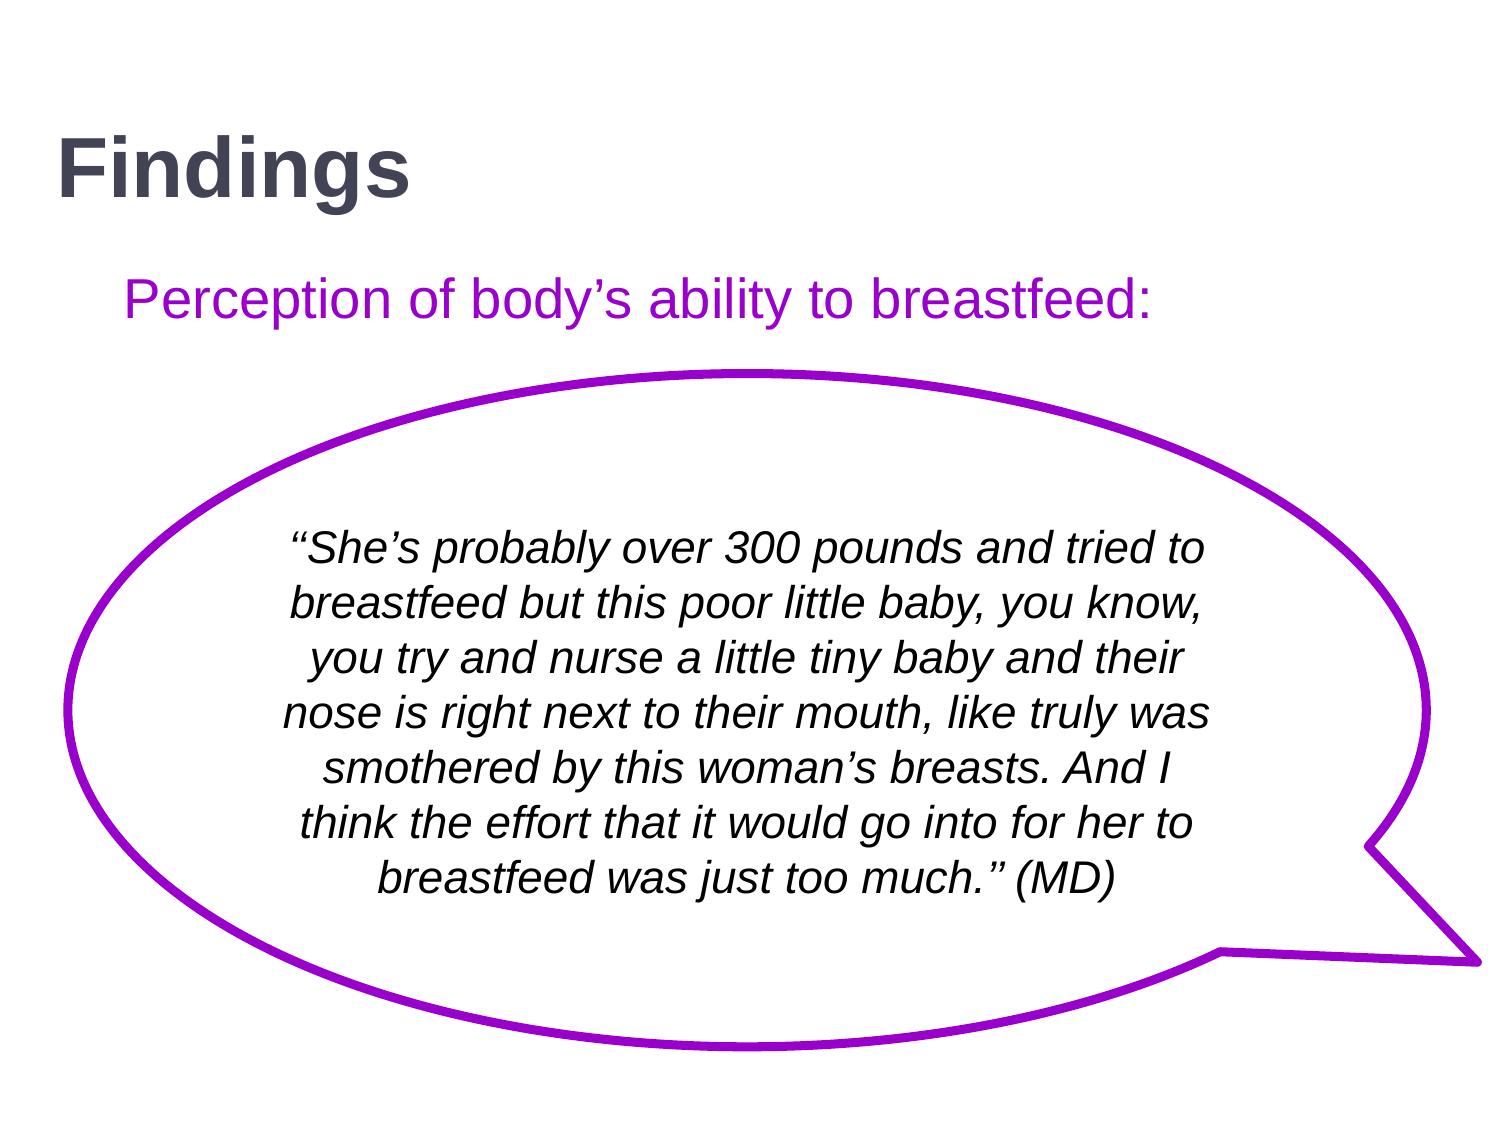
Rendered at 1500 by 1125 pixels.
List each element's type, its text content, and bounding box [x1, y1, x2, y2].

list Perception of body’s ability to breastfeed: [108, 255, 1459, 367]
title Findings [41, 70, 1392, 258]
text_box ‘‘She’s probably over 300 pounds and tried to breastfeed but this poor little baby, you know, you try and nurse a little tiny baby and their nose is right next to their mouth, like truly was smothered by this woman’s breasts. And I think the effort that it would go into for her to breastfeed was just too much.’’ (MD) [63, 369, 1482, 1052]
